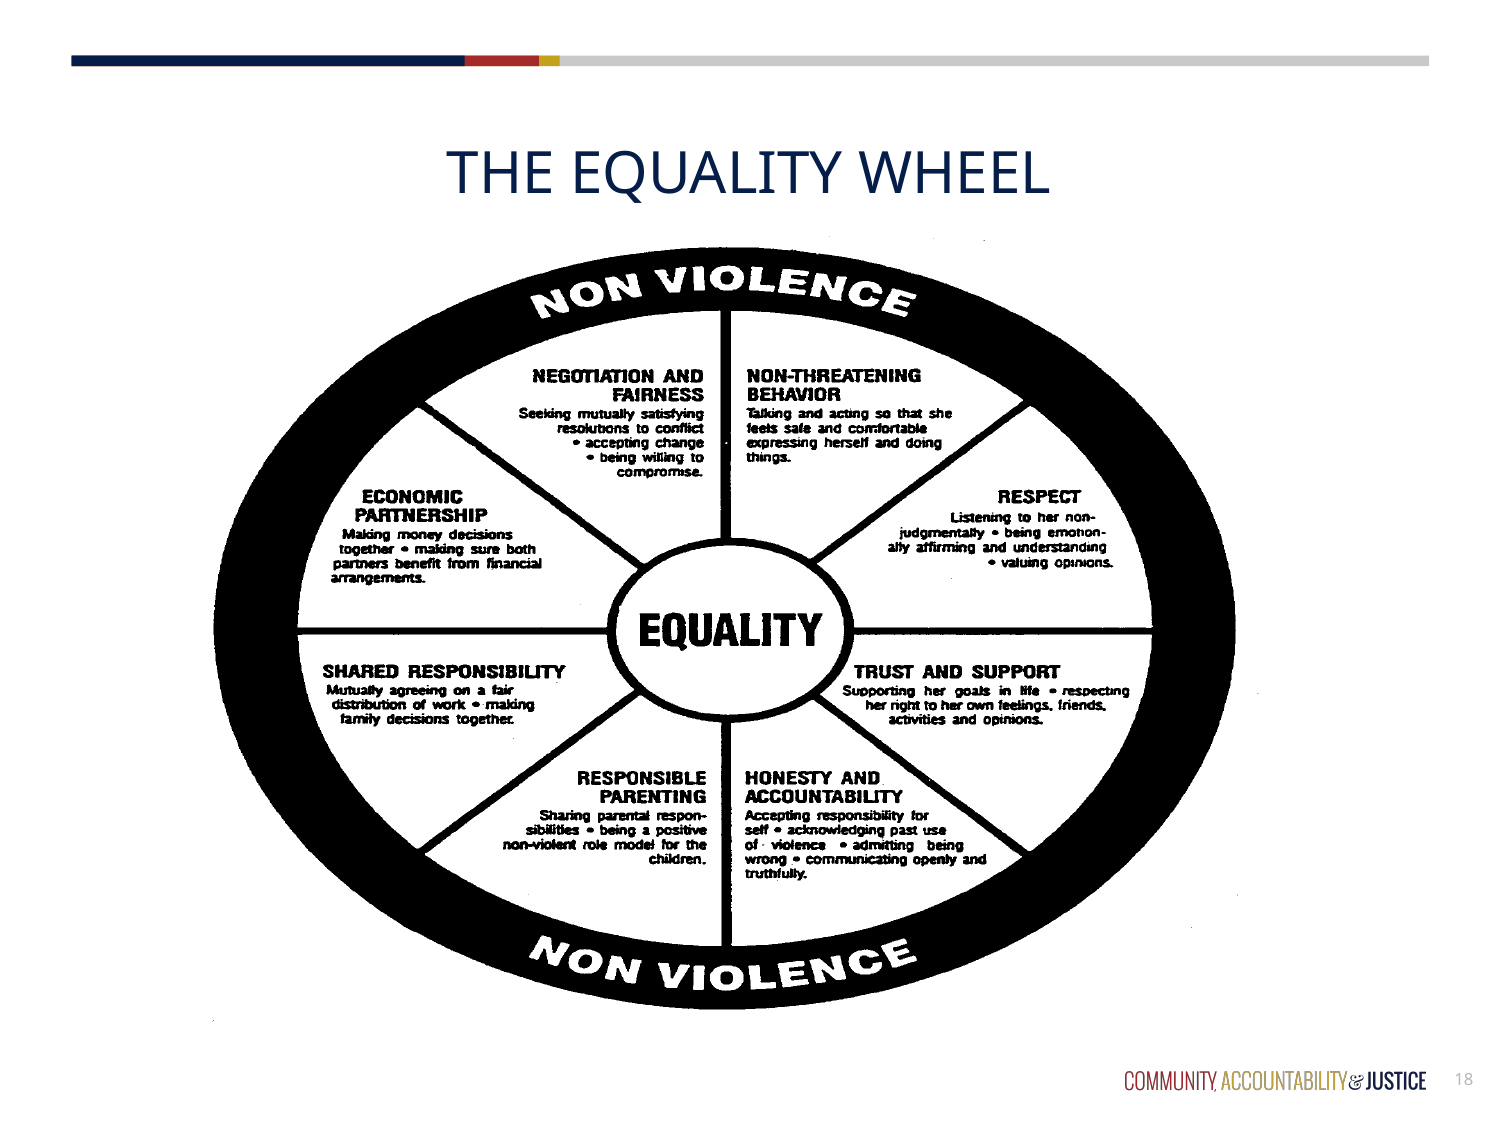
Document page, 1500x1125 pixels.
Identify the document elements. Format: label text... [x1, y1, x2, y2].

picture [1125, 1071, 1426, 1092]
title The Equality Wheel [72, 134, 1427, 236]
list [195, 234, 1264, 1032]
